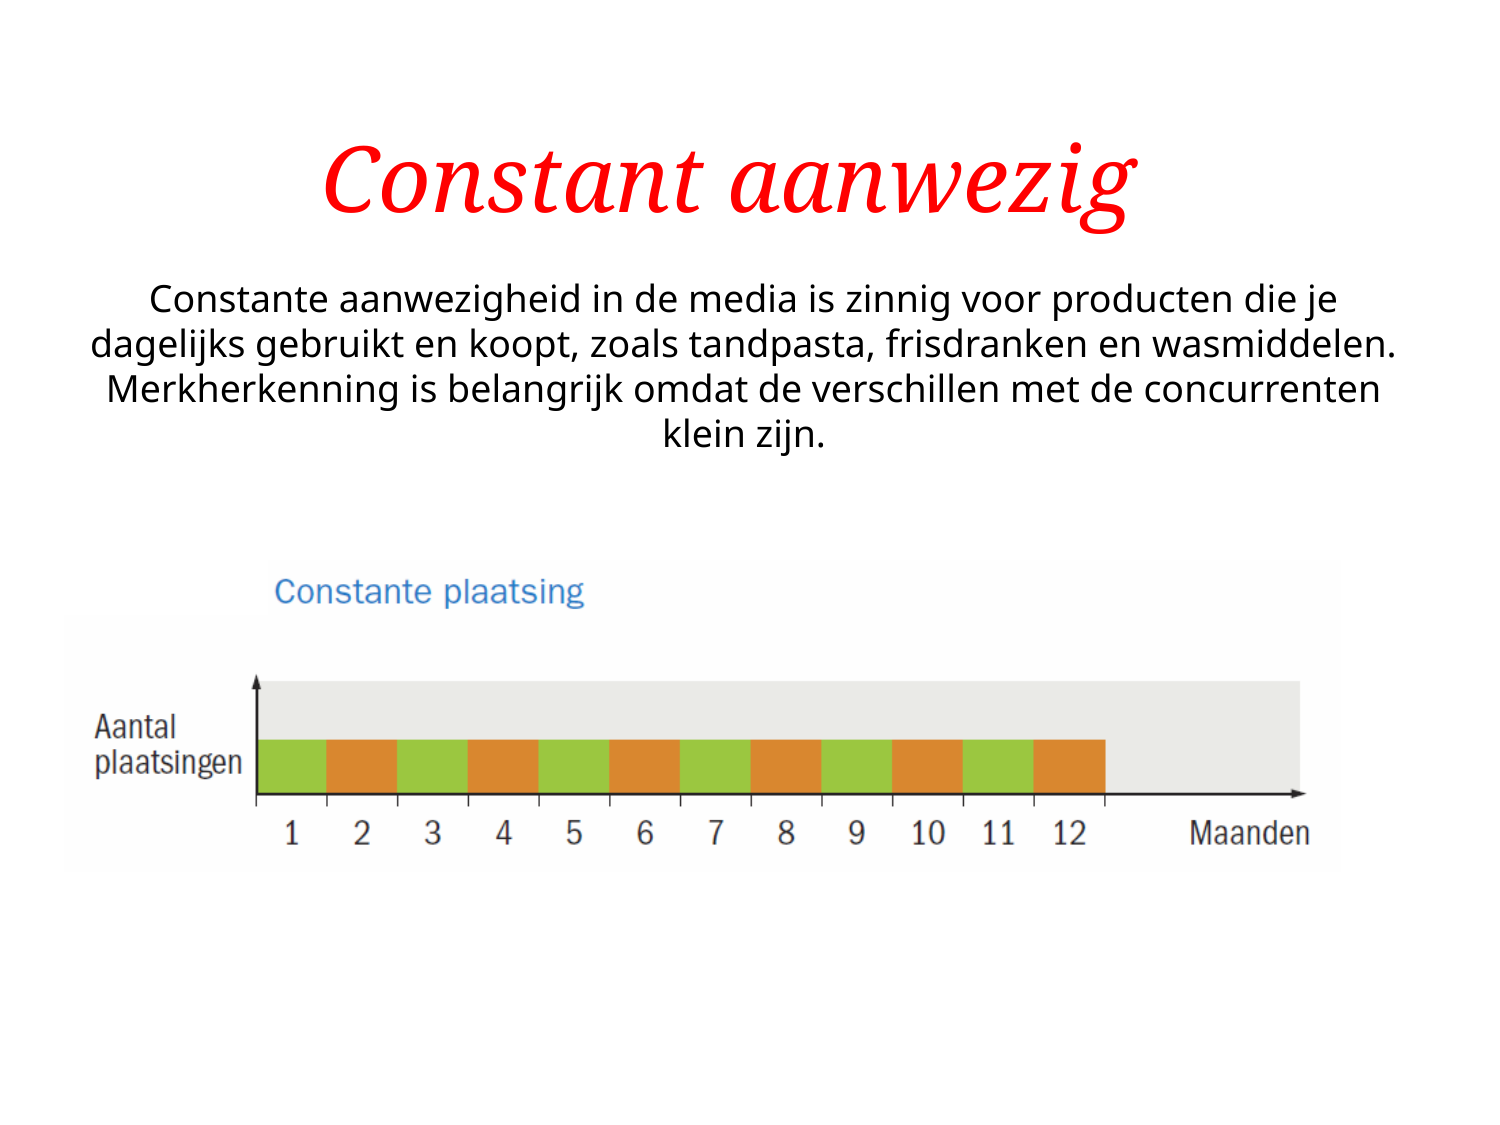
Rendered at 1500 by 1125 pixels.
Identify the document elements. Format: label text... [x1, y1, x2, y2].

text_box Constant aanwezig [306, 113, 1151, 239]
text_box Constante aanwezigheid in de media is zinnig voor producten die je dagelijks gebruikt en koopt, zoals tandpasta, frisdranken en wasmiddelen. Merkherkenning is belangrijk omdat de verschillen met de concurrenten klein zijn. [53, 267, 1436, 462]
picture [64, 560, 1341, 872]
